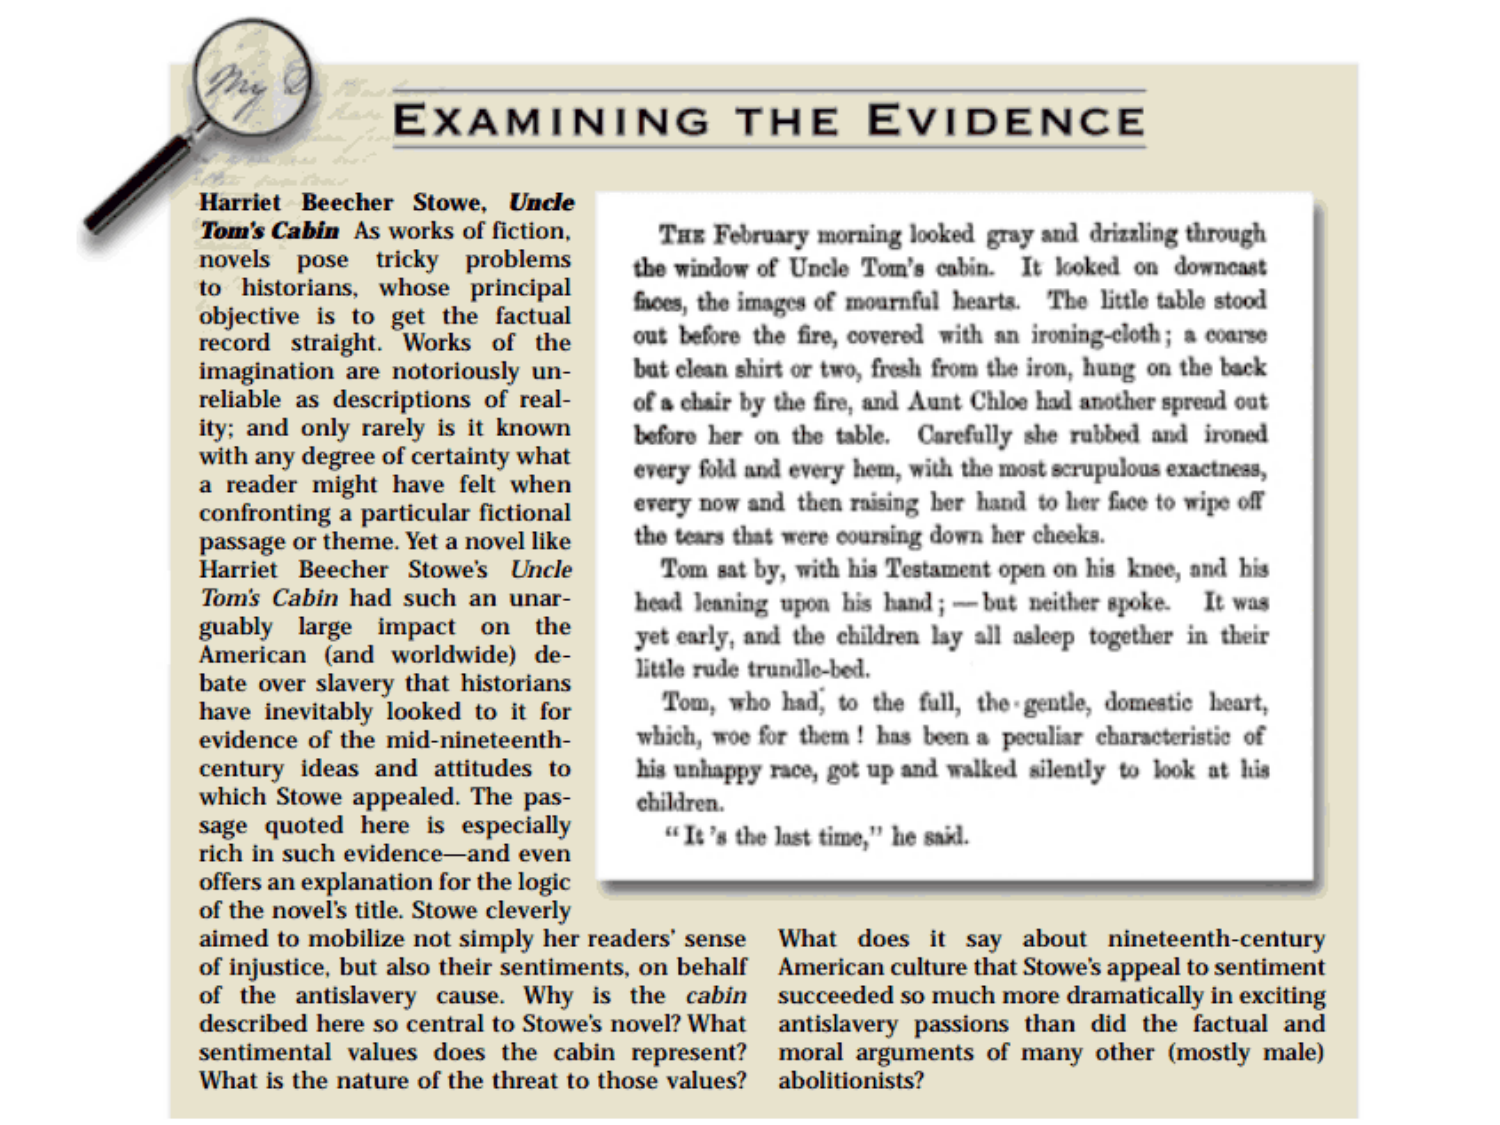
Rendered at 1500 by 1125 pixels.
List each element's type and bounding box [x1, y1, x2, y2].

list [74, 0, 1372, 1125]
